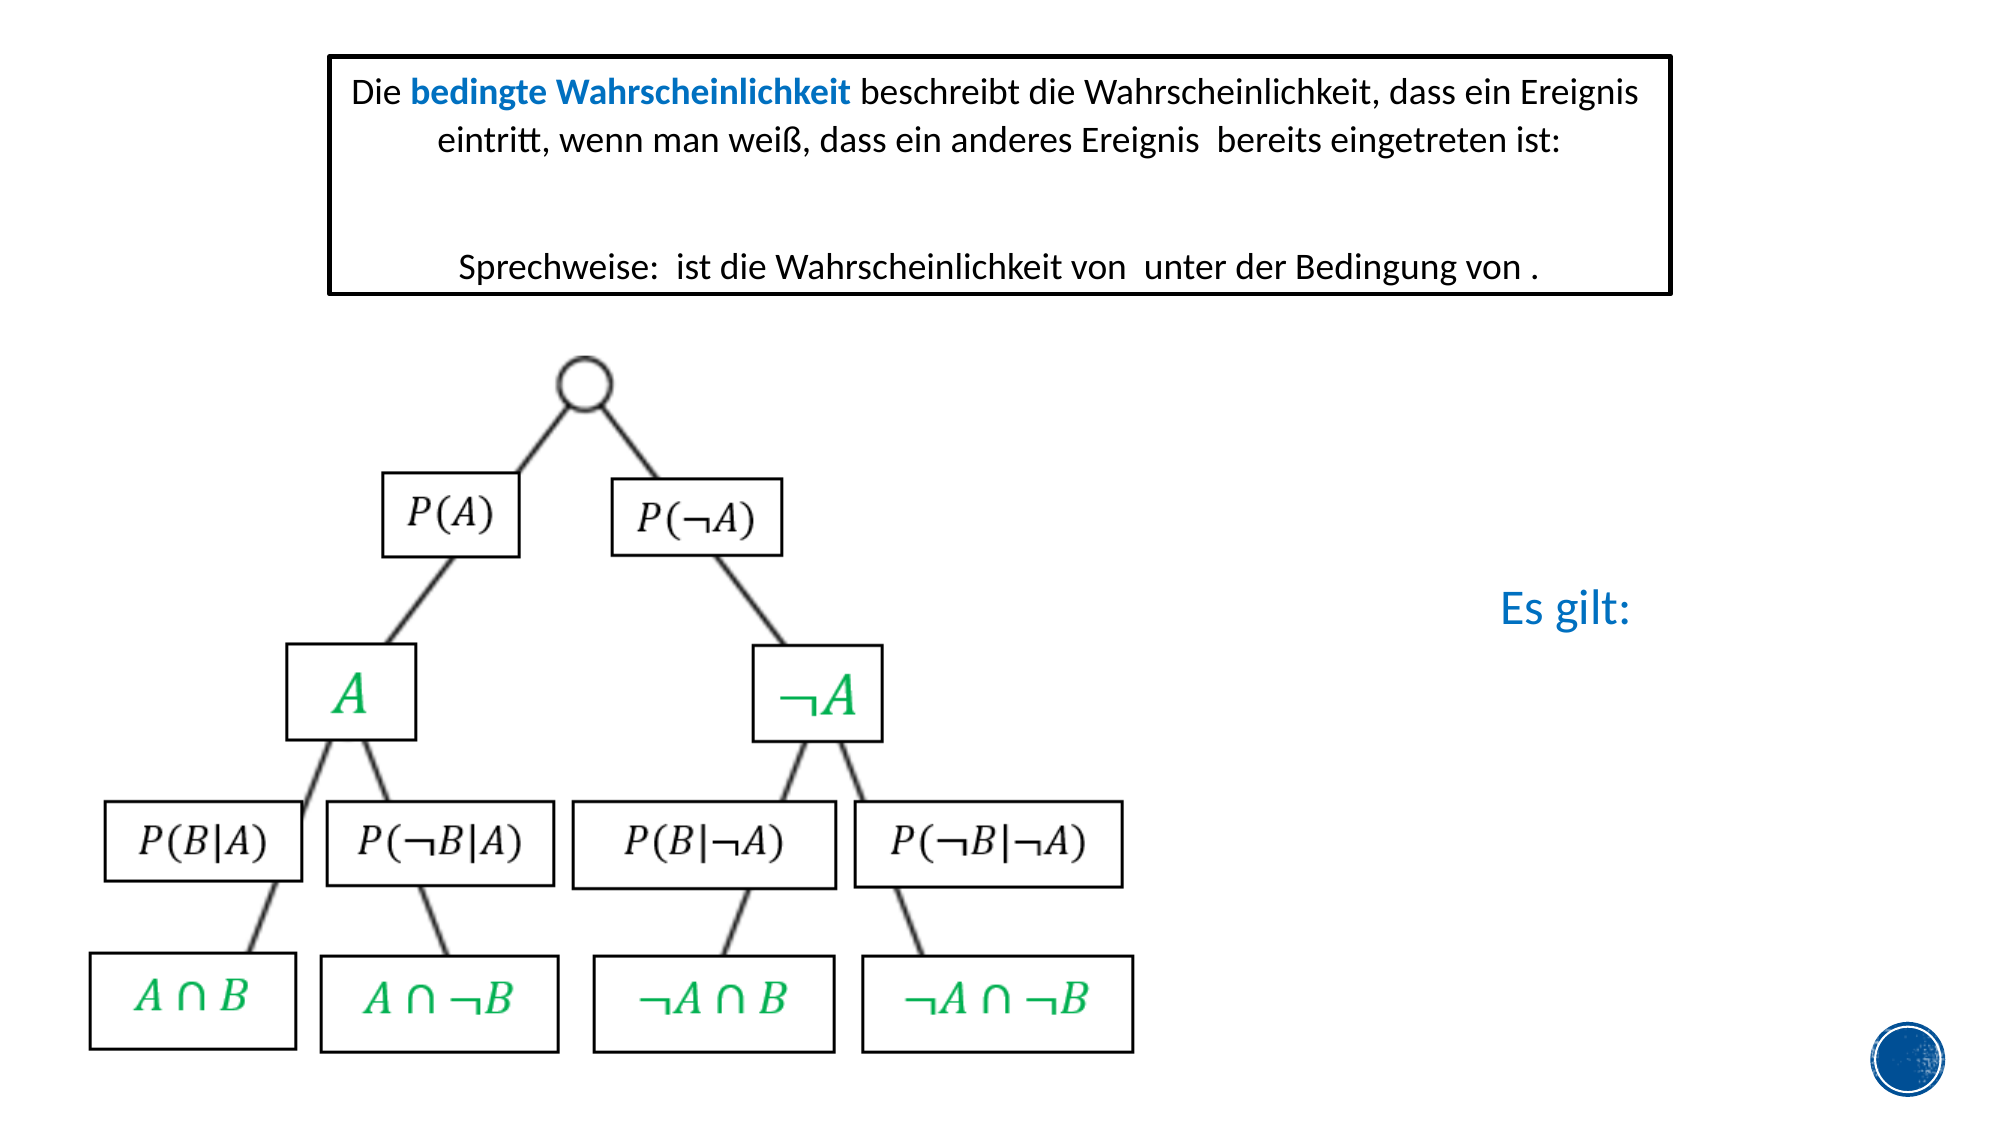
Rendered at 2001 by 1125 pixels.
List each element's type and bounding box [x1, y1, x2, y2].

picture [74, 350, 1151, 1069]
